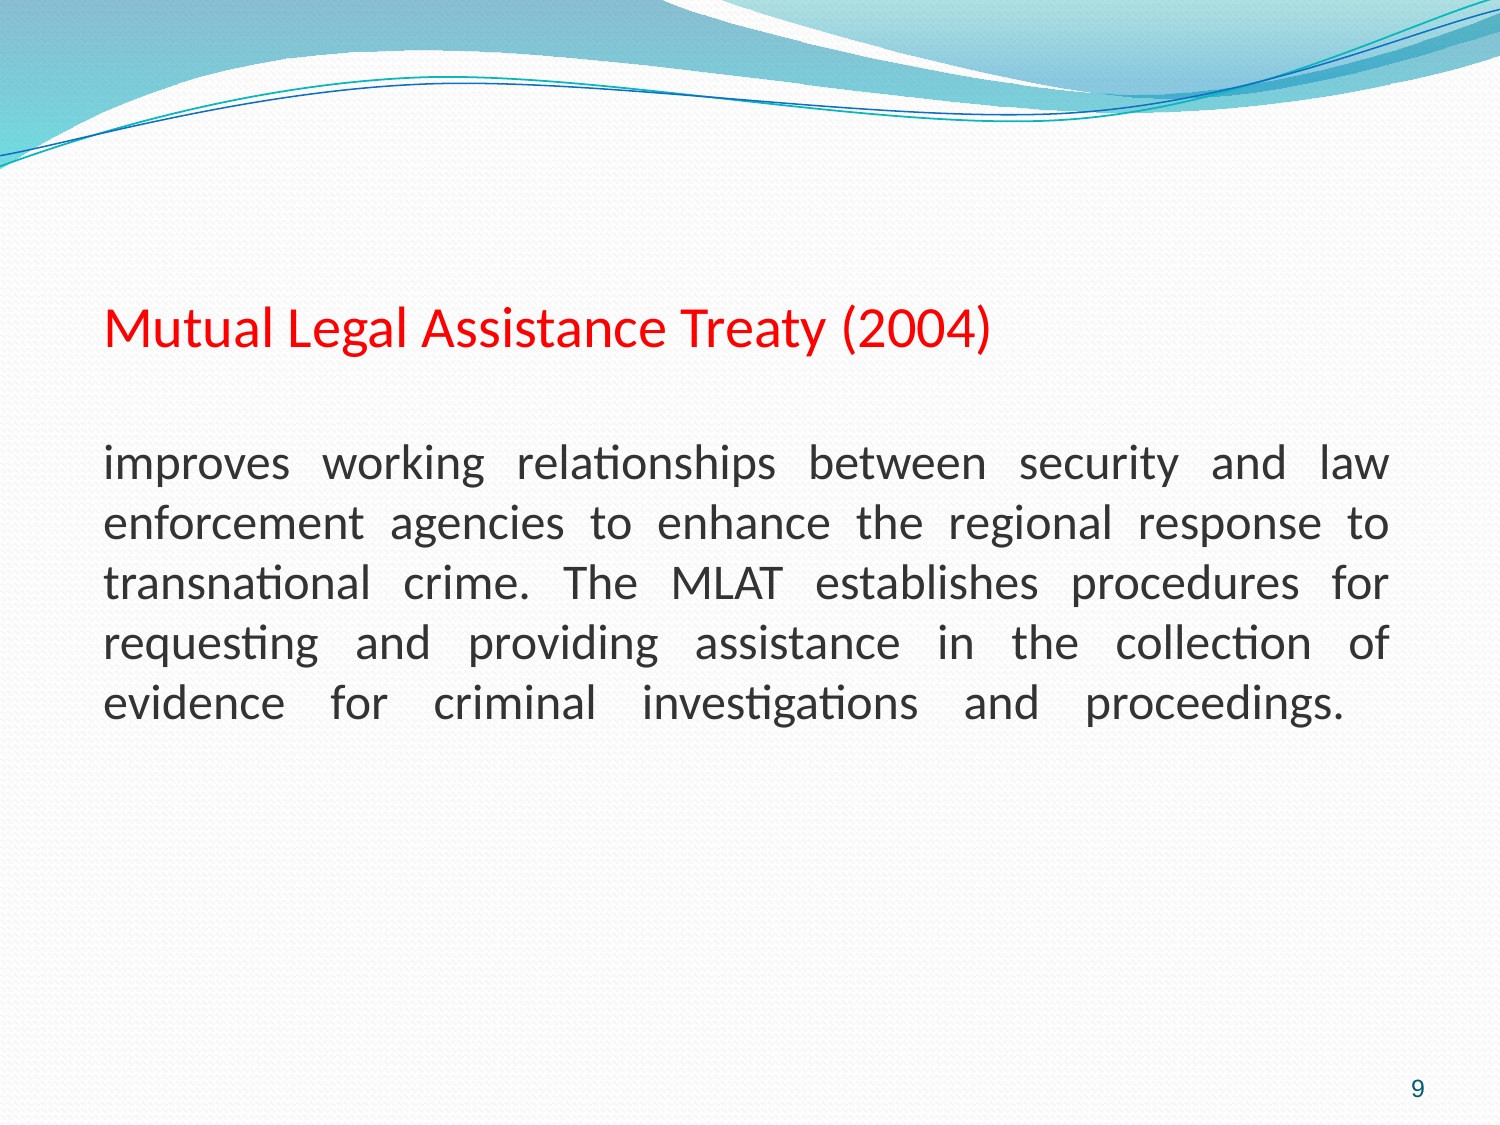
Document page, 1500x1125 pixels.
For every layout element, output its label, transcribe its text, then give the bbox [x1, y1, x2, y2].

text_box Mutual Legal Assistance Treaty (2004) improves working relationships between security and law enforcement agencies to enhance the regional response to transnational crime. The MLAT establishes procedures for requesting and providing assistance in the collection of evidence for criminal investigations and proceedings. [88, 192, 1406, 827]
slide_number 9 [1299, 1042, 1425, 1103]
